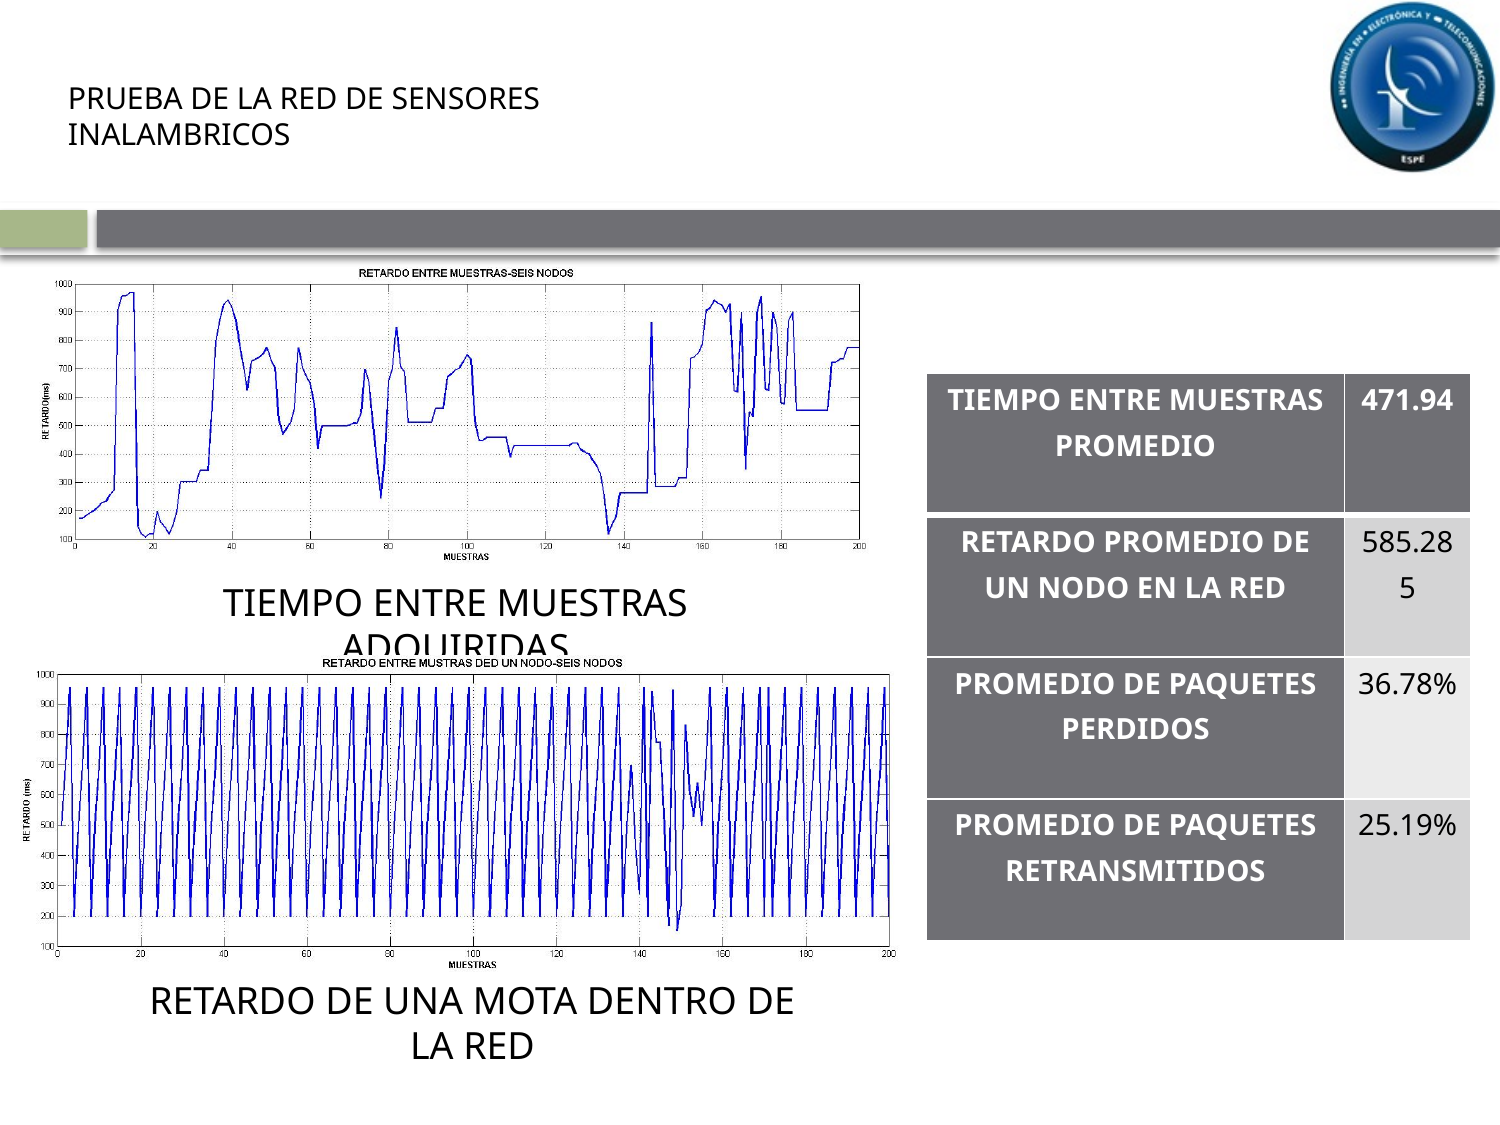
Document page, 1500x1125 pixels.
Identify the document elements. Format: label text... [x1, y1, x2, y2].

table_cell RETARDO PROMEDIO DE UN NODO EN LA RED [927, 518, 1344, 656]
table_cell PROMEDIO DE PAQUETES RETRANSMITIDOS [927, 800, 1344, 940]
table_cell PROMEDIO DE PAQUETES PERDIDOS [927, 658, 1344, 798]
text_box RETARDO DE UNA MOTA DENTRO DE LA RED [123, 986, 821, 1035]
table_header TIEMPO ENTRE MUESTRAS PROMEDIO [927, 374, 1344, 512]
table_cell 25.19% [1345, 800, 1470, 940]
title PRUEBA DE LA RED DE SENSORES INALAMBRICOS [53, 33, 1391, 197]
table_header 471.94 [1345, 374, 1470, 512]
table_cell 36.78% [1345, 658, 1470, 798]
table_cell 585.285 [1345, 518, 1470, 656]
picture [1323, 0, 1500, 177]
picture [17, 655, 903, 977]
picture [36, 266, 869, 569]
text_box TIEMPO ENTRE MUESTRAS ADQUIRIDAS [106, 579, 804, 637]
